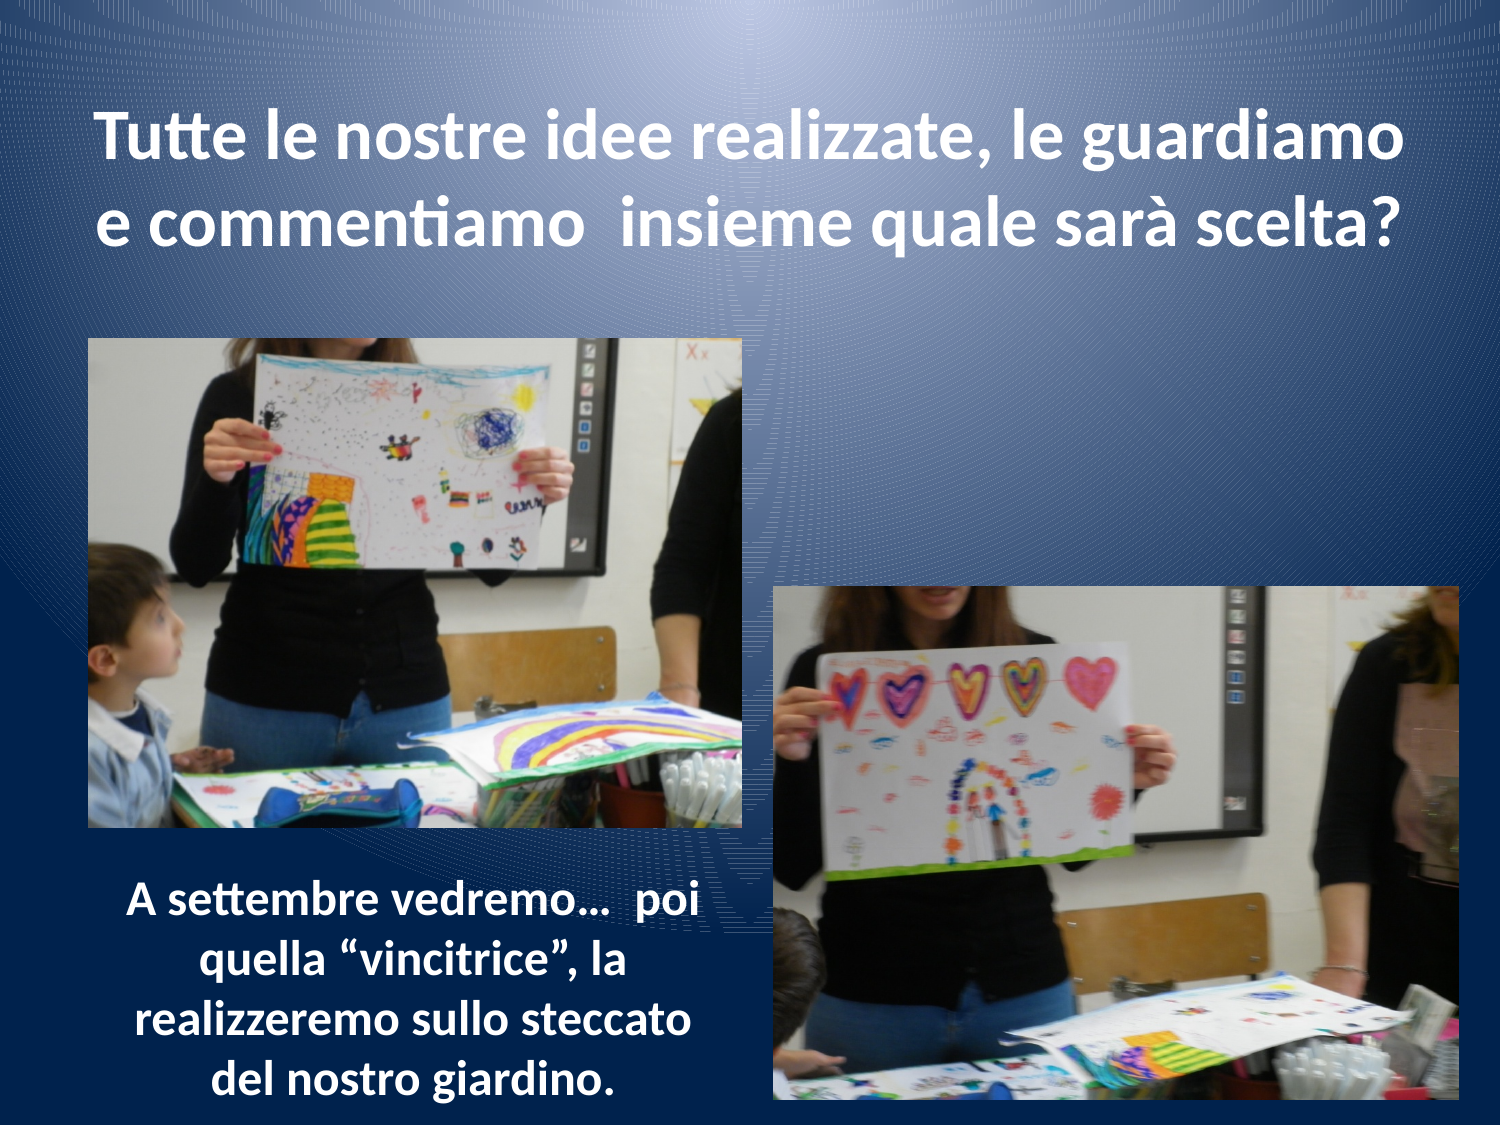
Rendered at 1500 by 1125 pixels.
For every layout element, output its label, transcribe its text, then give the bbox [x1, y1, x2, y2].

title Tutte le nostre idee realizzate, le guardiamo e commentiamo insieme quale sarà scelta? [75, 45, 1425, 303]
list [88, 337, 742, 828]
text_box A settembre vedremo… poi quella “vincitrice”, la realizzeremo sullo steccato del nostro giardino. [88, 857, 739, 1113]
picture [773, 585, 1459, 1101]
